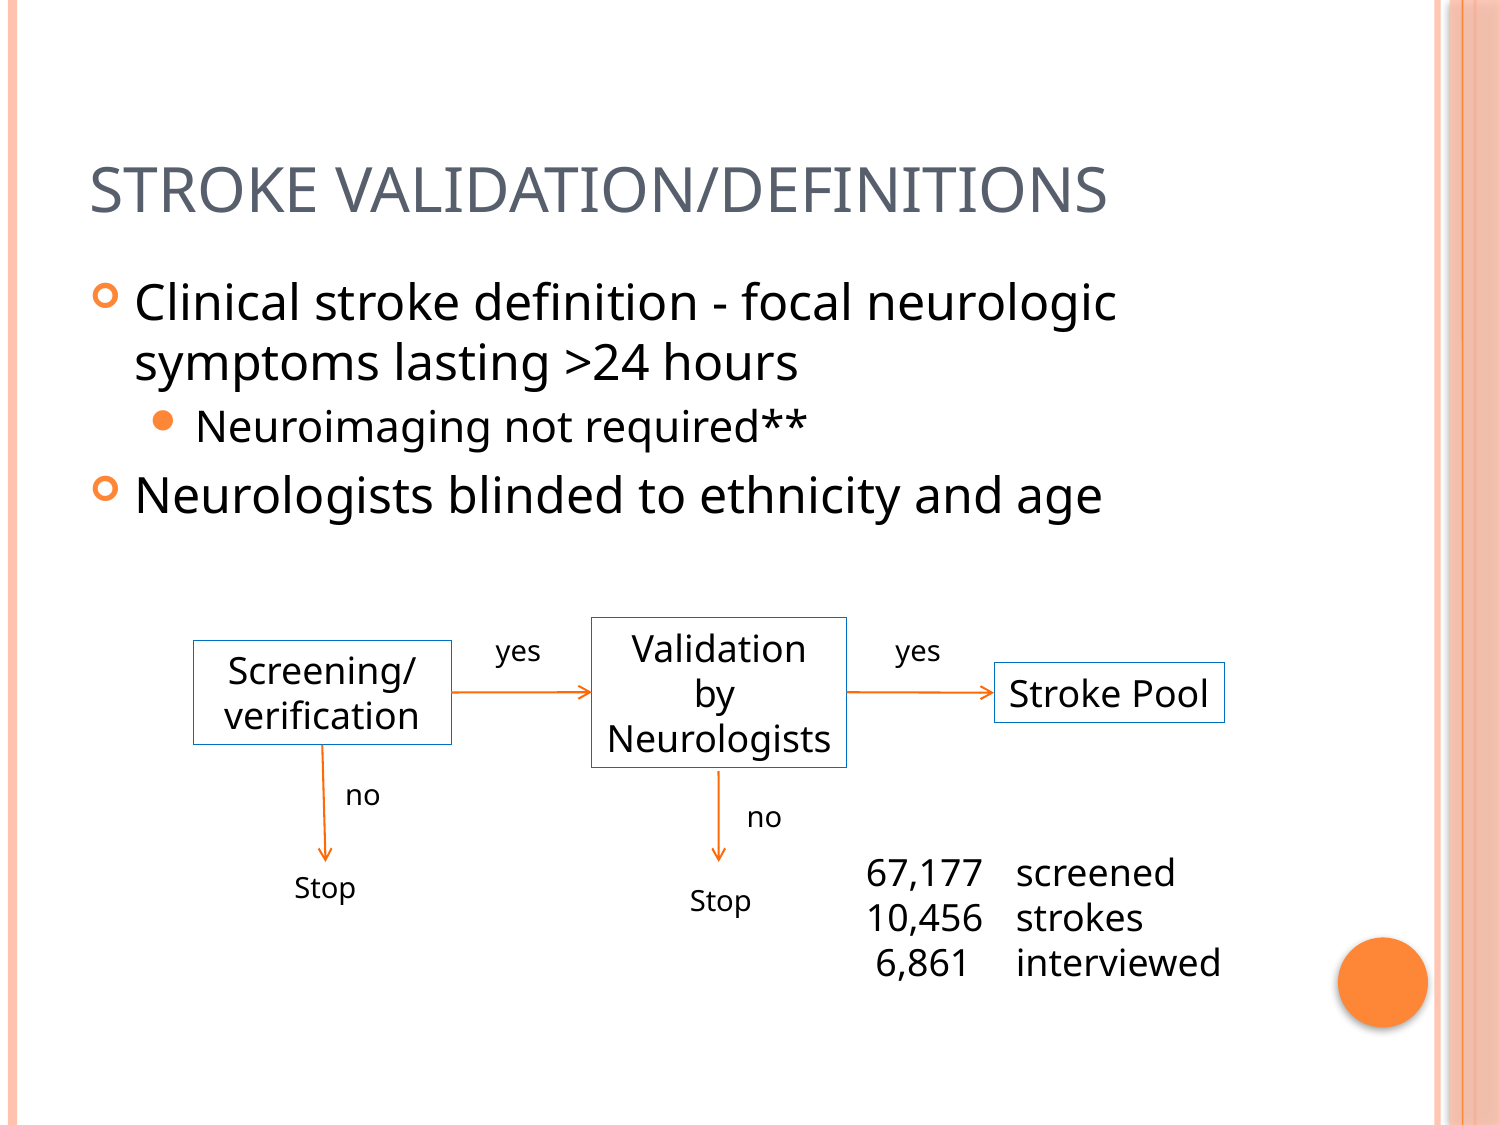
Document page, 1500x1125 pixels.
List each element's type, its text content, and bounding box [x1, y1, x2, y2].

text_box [192, 616, 1226, 913]
text_box 67,177 screened 10,456 strokes 6,861 interviewed [851, 841, 1238, 992]
title Stroke Validation/Definitions [75, 45, 1300, 233]
list Clinical stroke definition - focal neurologic symptoms lasting >24 hours Neuroimaging not required** Neurologists blinded to ethnicity and age [75, 262, 1300, 1062]
